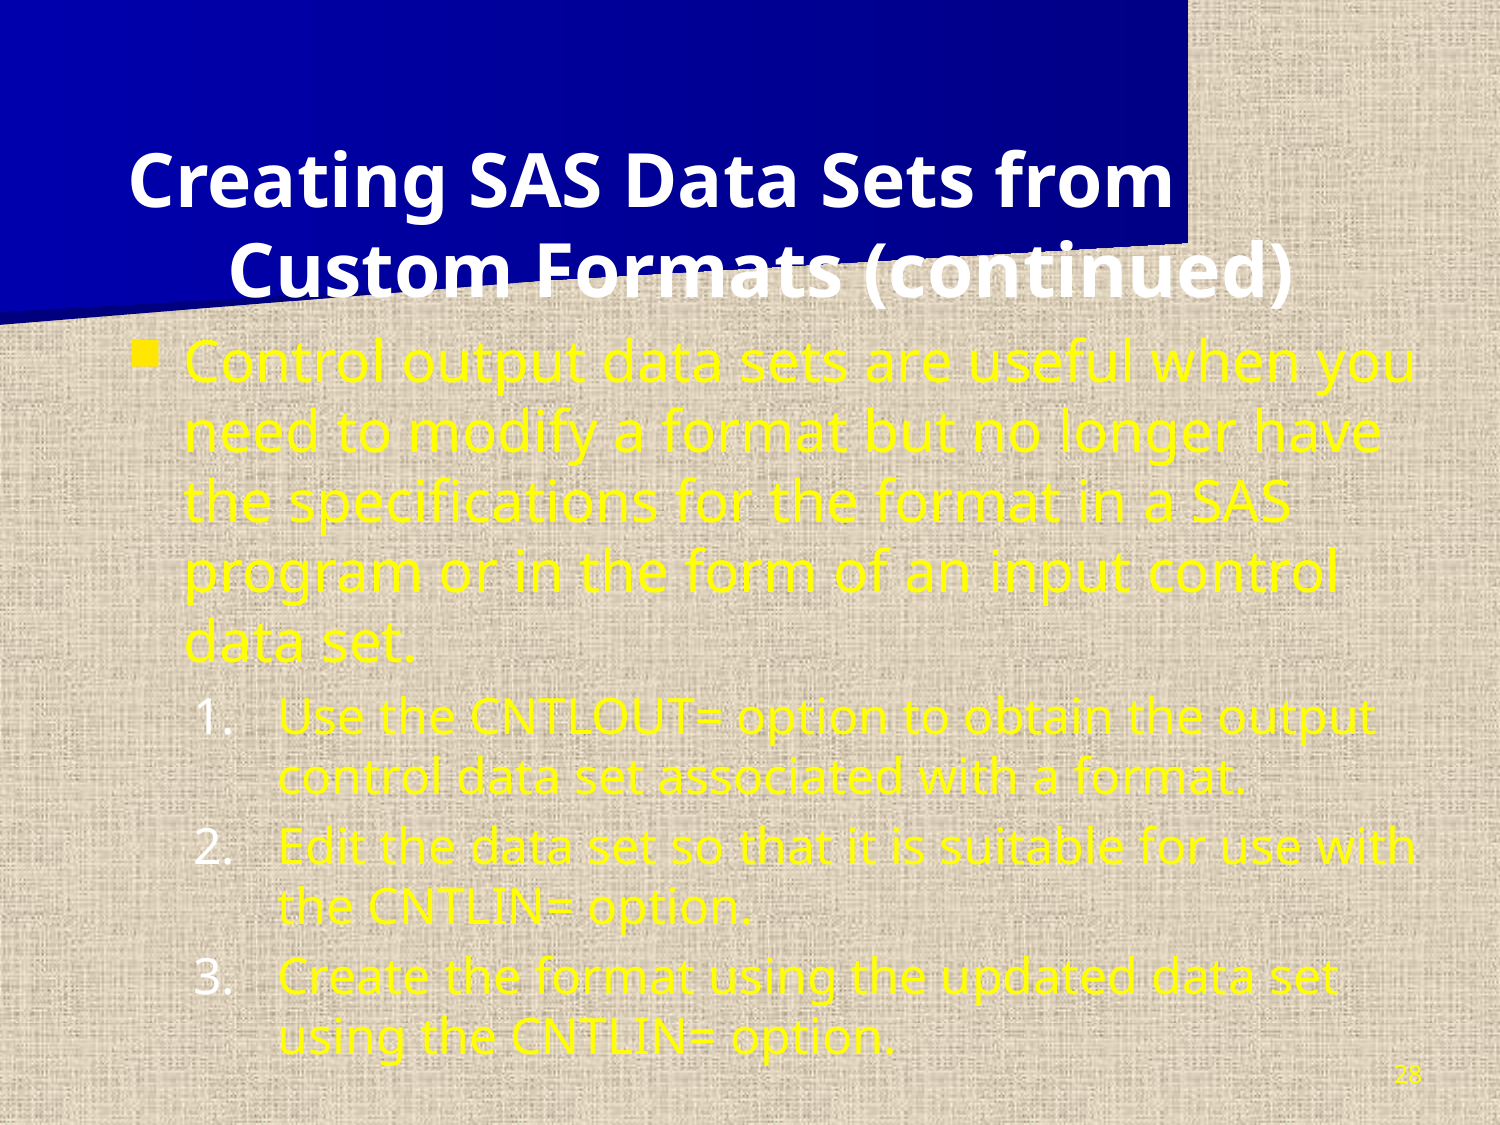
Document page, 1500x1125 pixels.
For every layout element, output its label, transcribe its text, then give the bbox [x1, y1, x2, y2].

list Creating SAS Data Sets from Custom Formats (continued) Control output data sets are useful when you need to modify a format but no longer have the specifications for the format in a SAS program or in the form of an input control data set. Use the CNTLOUT= option to obtain the output control data set associated with a format. Edit the data set so that it is suitable for use with the CNTLIN= option. Create the format using the updated data set using the CNTLIN= option. [112, 124, 1451, 1026]
slide_number 28 [512, 1026, 1438, 1101]
picture [0, 0, 1500, 1125]
